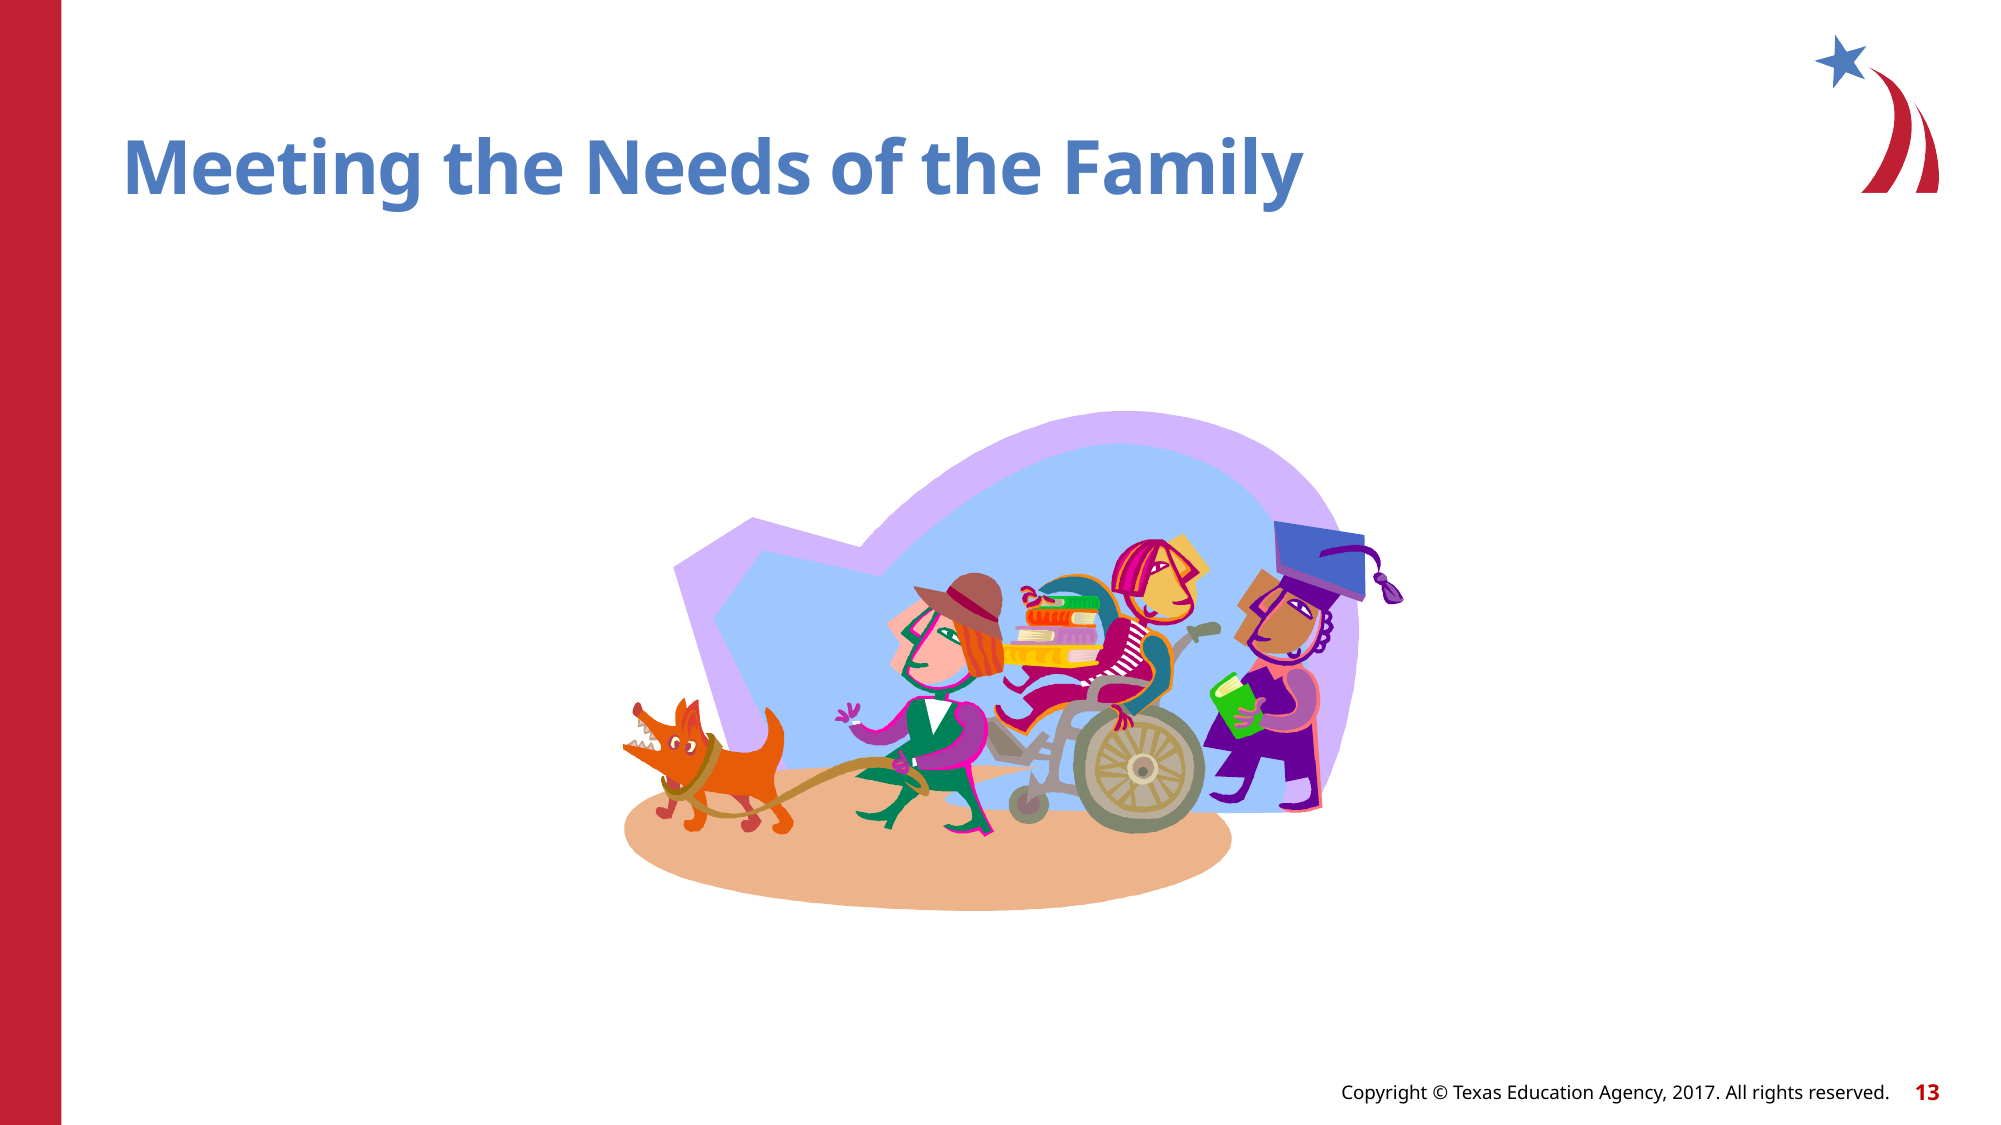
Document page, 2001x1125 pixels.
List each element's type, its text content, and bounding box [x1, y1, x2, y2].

picture [1814, 34, 1939, 193]
title Meeting the Needs of the Family [121, 66, 1772, 211]
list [622, 401, 1414, 921]
